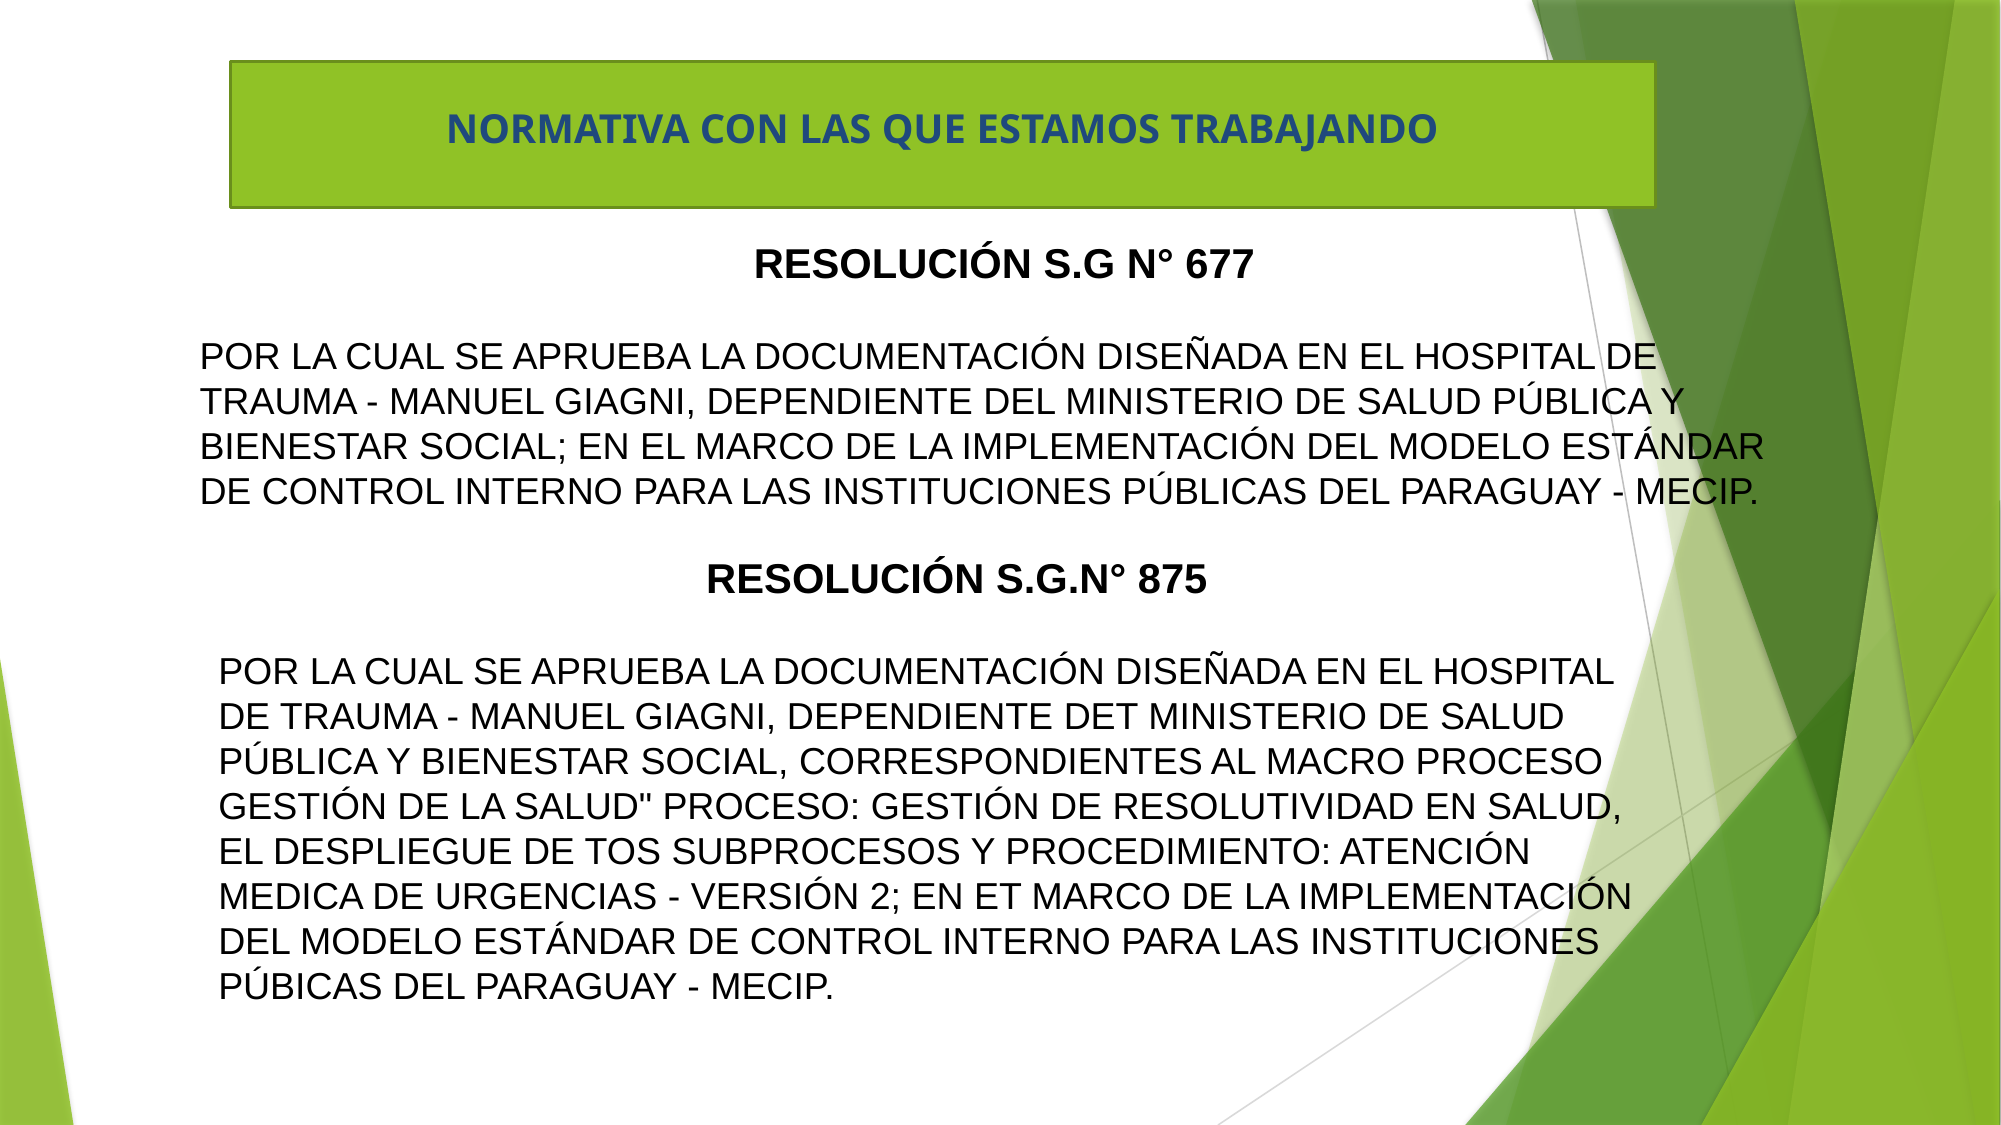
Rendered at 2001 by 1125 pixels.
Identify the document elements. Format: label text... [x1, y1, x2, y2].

text_box RESOLUCIÓN S.G N° 677 POR LA CUAL SE APRUEBA LA DOCUMENTACIÓN DISEÑADA EN EL HOSPITAL DE TRAUMA - MANUEL GIAGNI, DEPENDIENTE DEL MINISTERIO DE SALUD PÚBLICA Y BIENESTAR SOCIAL; EN EL MARCO DE LA IMPLEMENTACIÓN DEL MODELO ESTÁNDAR DE CONTROL INTERNO PARA LAS INSTITUCIONES PÚBLICAS DEL PARAGUAY - MECIP. [184, 229, 1802, 520]
text_box RESOLUCIÓN S.G.N° 875 POR LA CUAL SE APRUEBA LA DOCUMENTACIÓN DISEÑADA EN EL HOSPITAL DE TRAUMA - MANUEL GIAGNI, DEPENDIENTE DET MINISTERIO DE SALUD PÚBLICA Y BIENESTAR SOCIAL, CORRESPONDIENTES AL MACRO PROCESO GESTIÓN DE LA SALUD" PROCESO: GESTIÓN DE RESOLUTIVIDAD EN SALUD, EL DESPLIEGUE DE TOS SUBPROCESOS Y PROCEDIMIENTO: ATENCIÓN MEDICA DE URGENCIAS - VERSIÓN 2; EN ET MARCO DE LA IMPLEMENTACIÓN DEL MODELO ESTÁNDAR DE CONTROL INTERNO PARA LAS INSTITUCIONES PÚBICAS DEL PARAGUAY - MECIP. [203, 544, 1656, 1065]
title NORMATIVA CON LAS QUE ESTAMOS TRABAJANDO [229, 60, 1657, 209]
text_box [131, 601, 1542, 1125]
